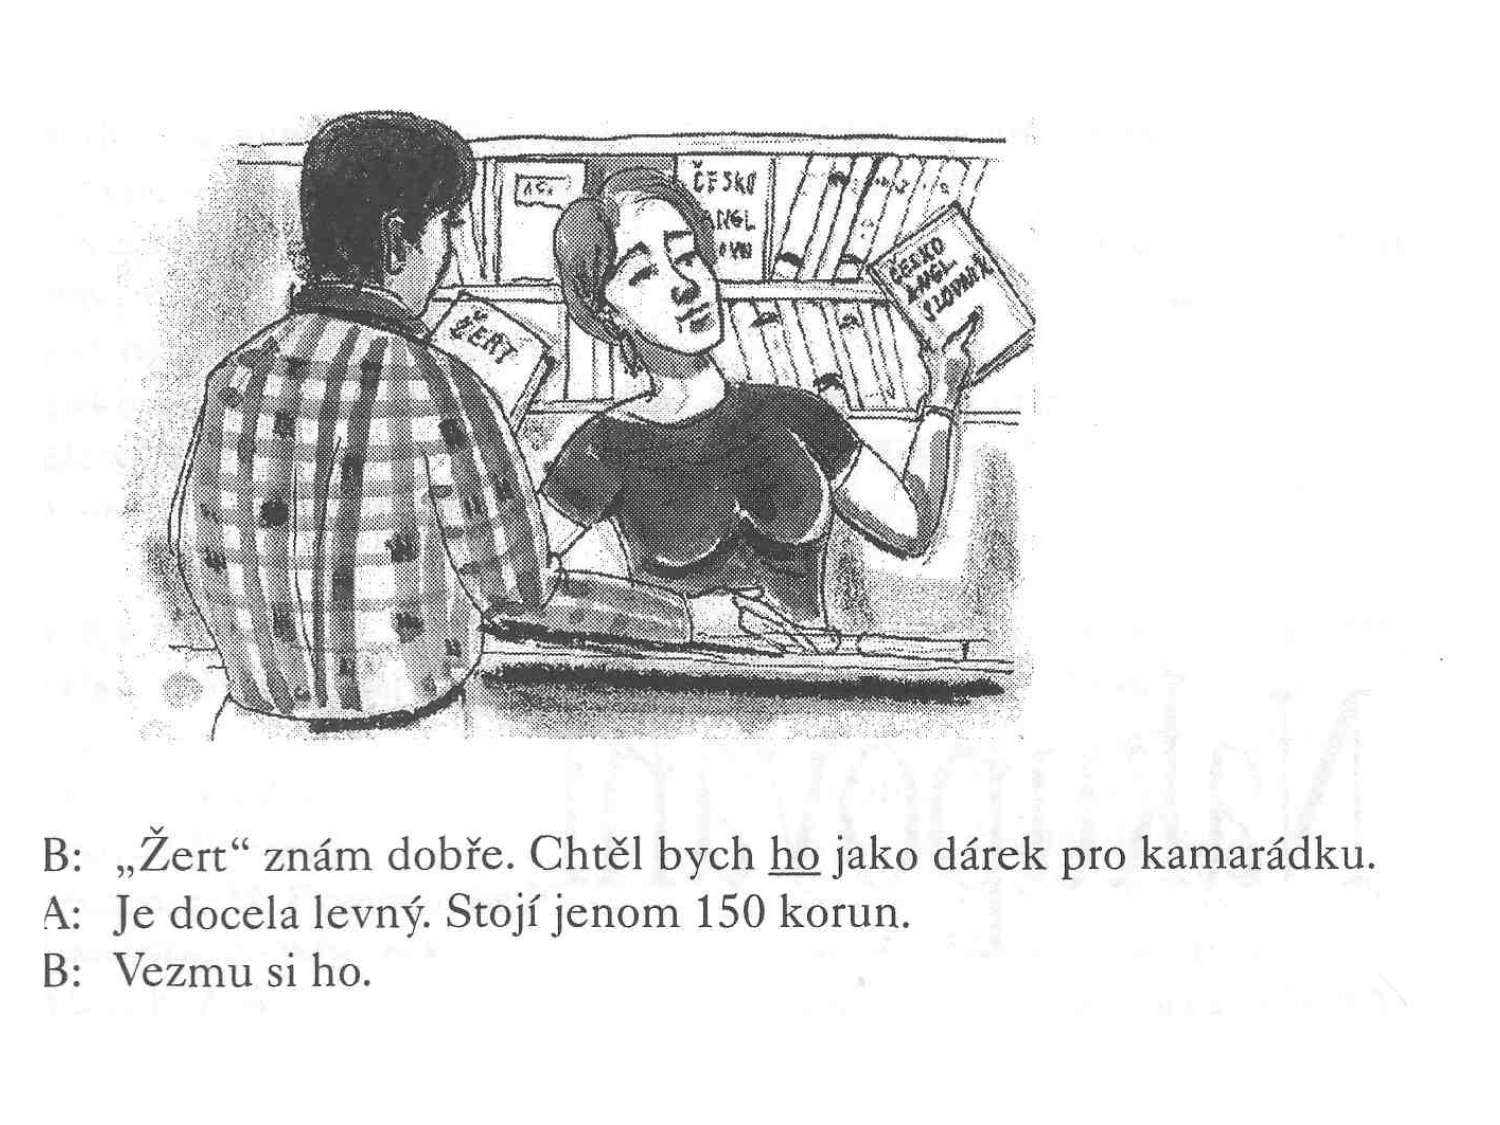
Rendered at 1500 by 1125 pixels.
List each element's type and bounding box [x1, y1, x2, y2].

picture [44, 109, 1456, 1016]
